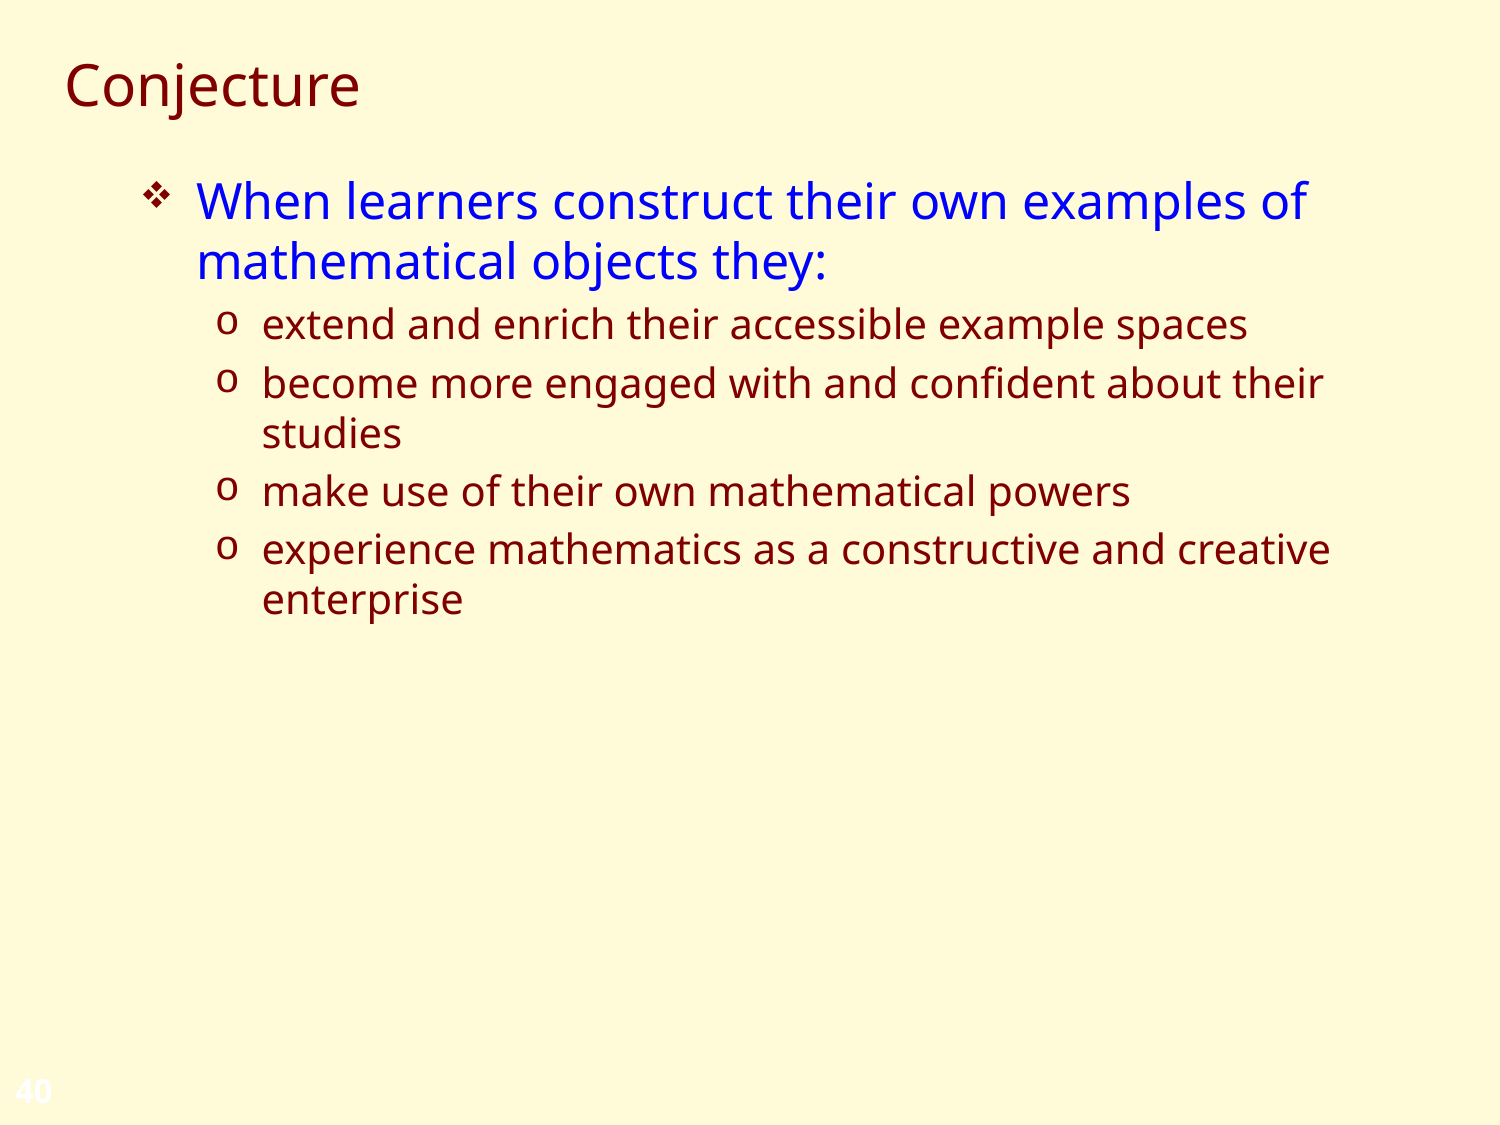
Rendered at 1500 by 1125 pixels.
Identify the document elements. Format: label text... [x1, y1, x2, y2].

title Conjecture [49, 24, 1326, 126]
list When learners construct their own examples of mathematical objects they: extend and enrich their accessible example spaces become more engaged with and confident about their studies make use of their own mathematical powers experience mathematics as a constructive and creative enterprise [124, 161, 1394, 1039]
